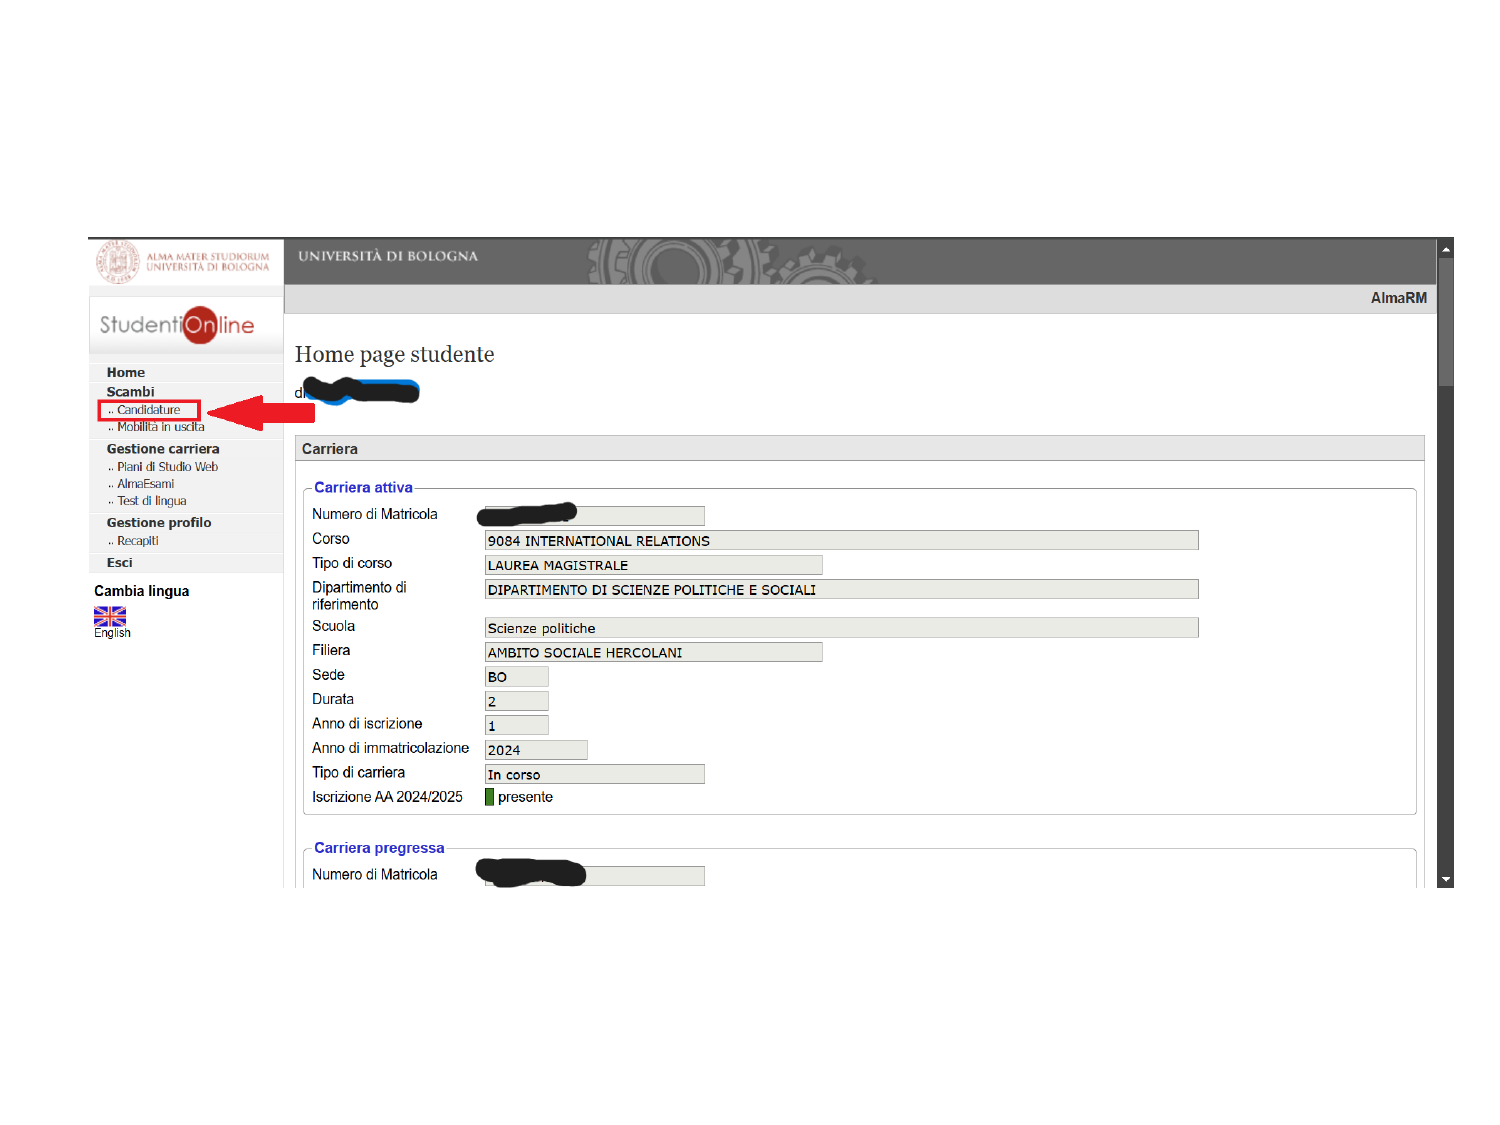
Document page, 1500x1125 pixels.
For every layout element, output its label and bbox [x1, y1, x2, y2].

picture [88, 237, 1454, 888]
